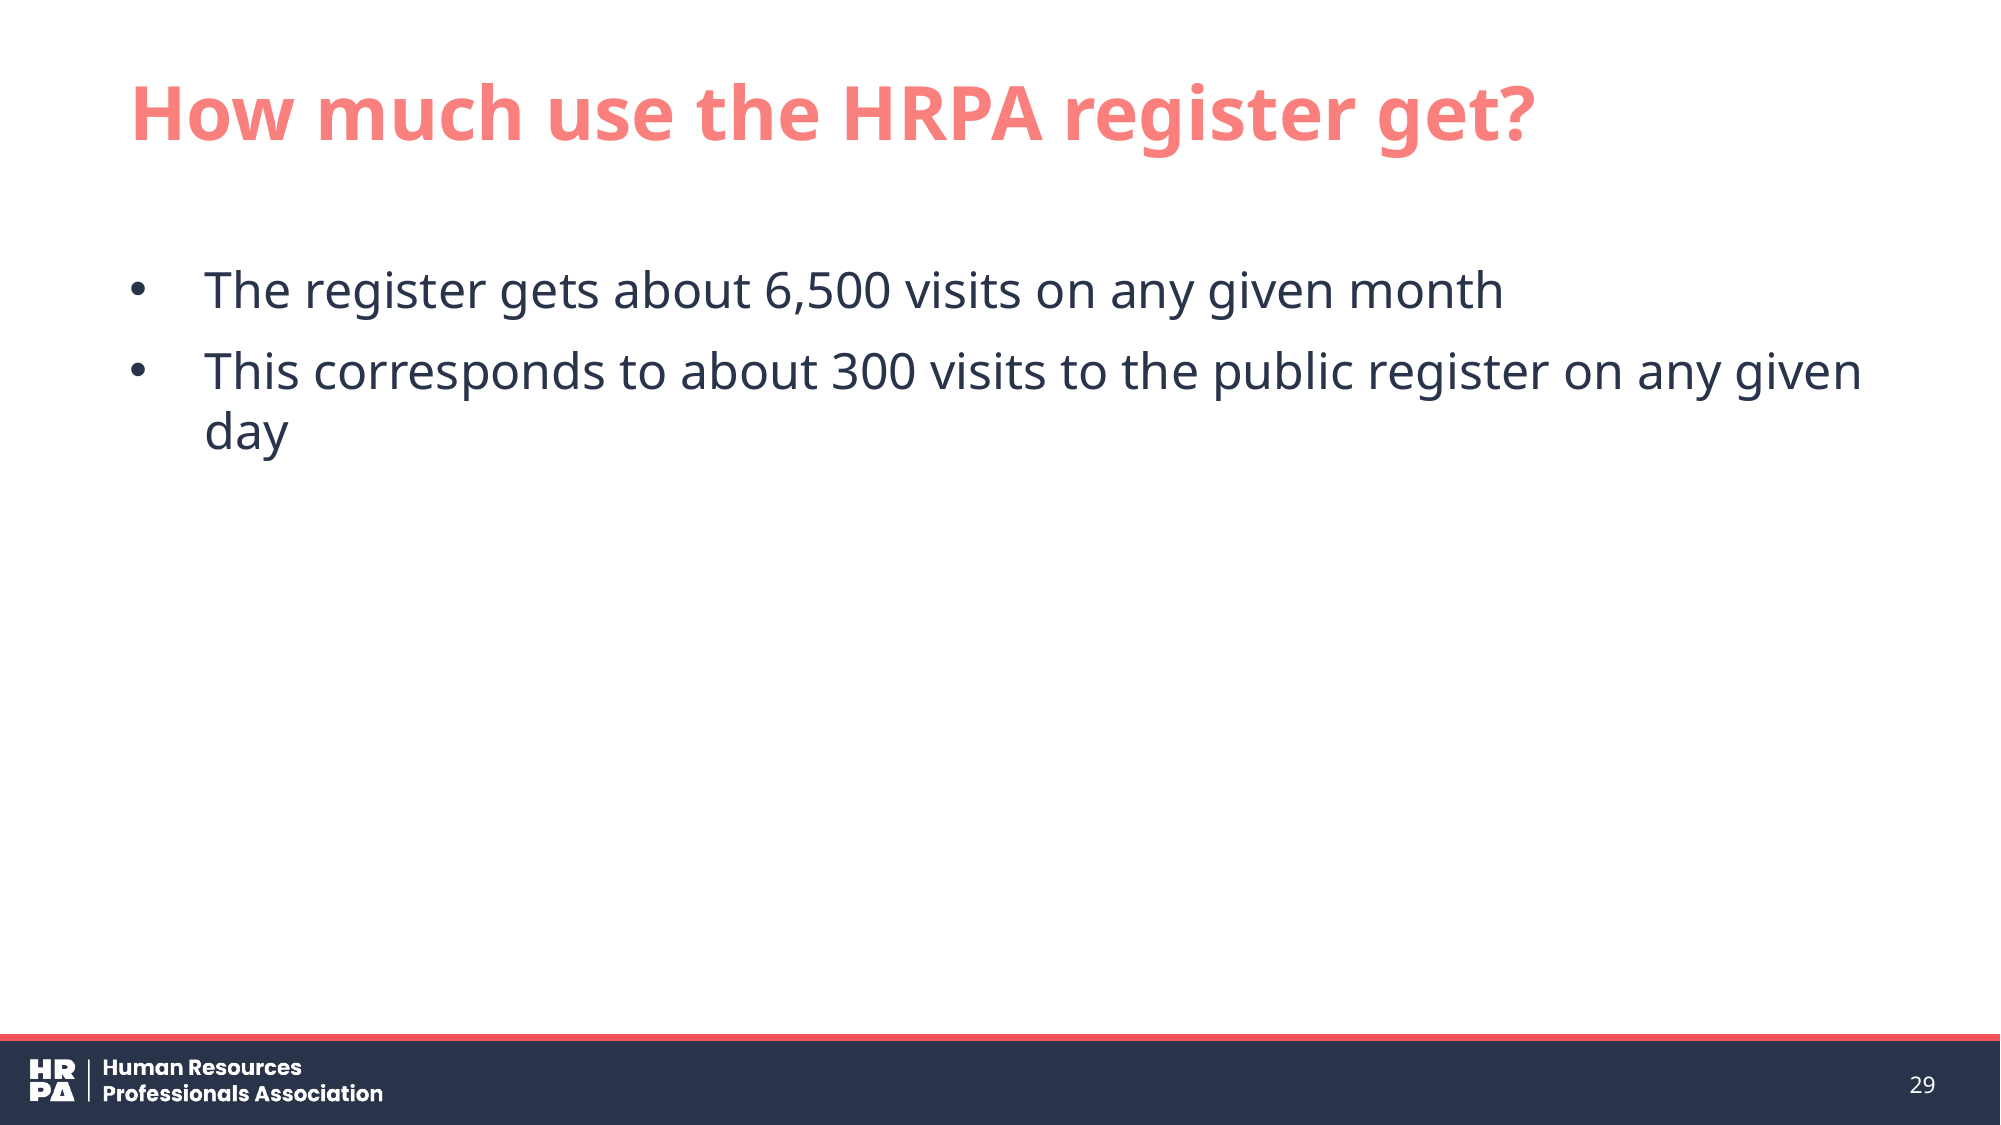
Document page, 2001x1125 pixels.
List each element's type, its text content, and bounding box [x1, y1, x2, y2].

slide_number 29 [1879, 1056, 1966, 1116]
list The register gets about 6,500 visits on any given month This corresponds to about 300 visits to the public register on any given day [114, 251, 1880, 1020]
picture [21, 1051, 391, 1109]
title How much use the HRPA register get? [114, 68, 1863, 200]
